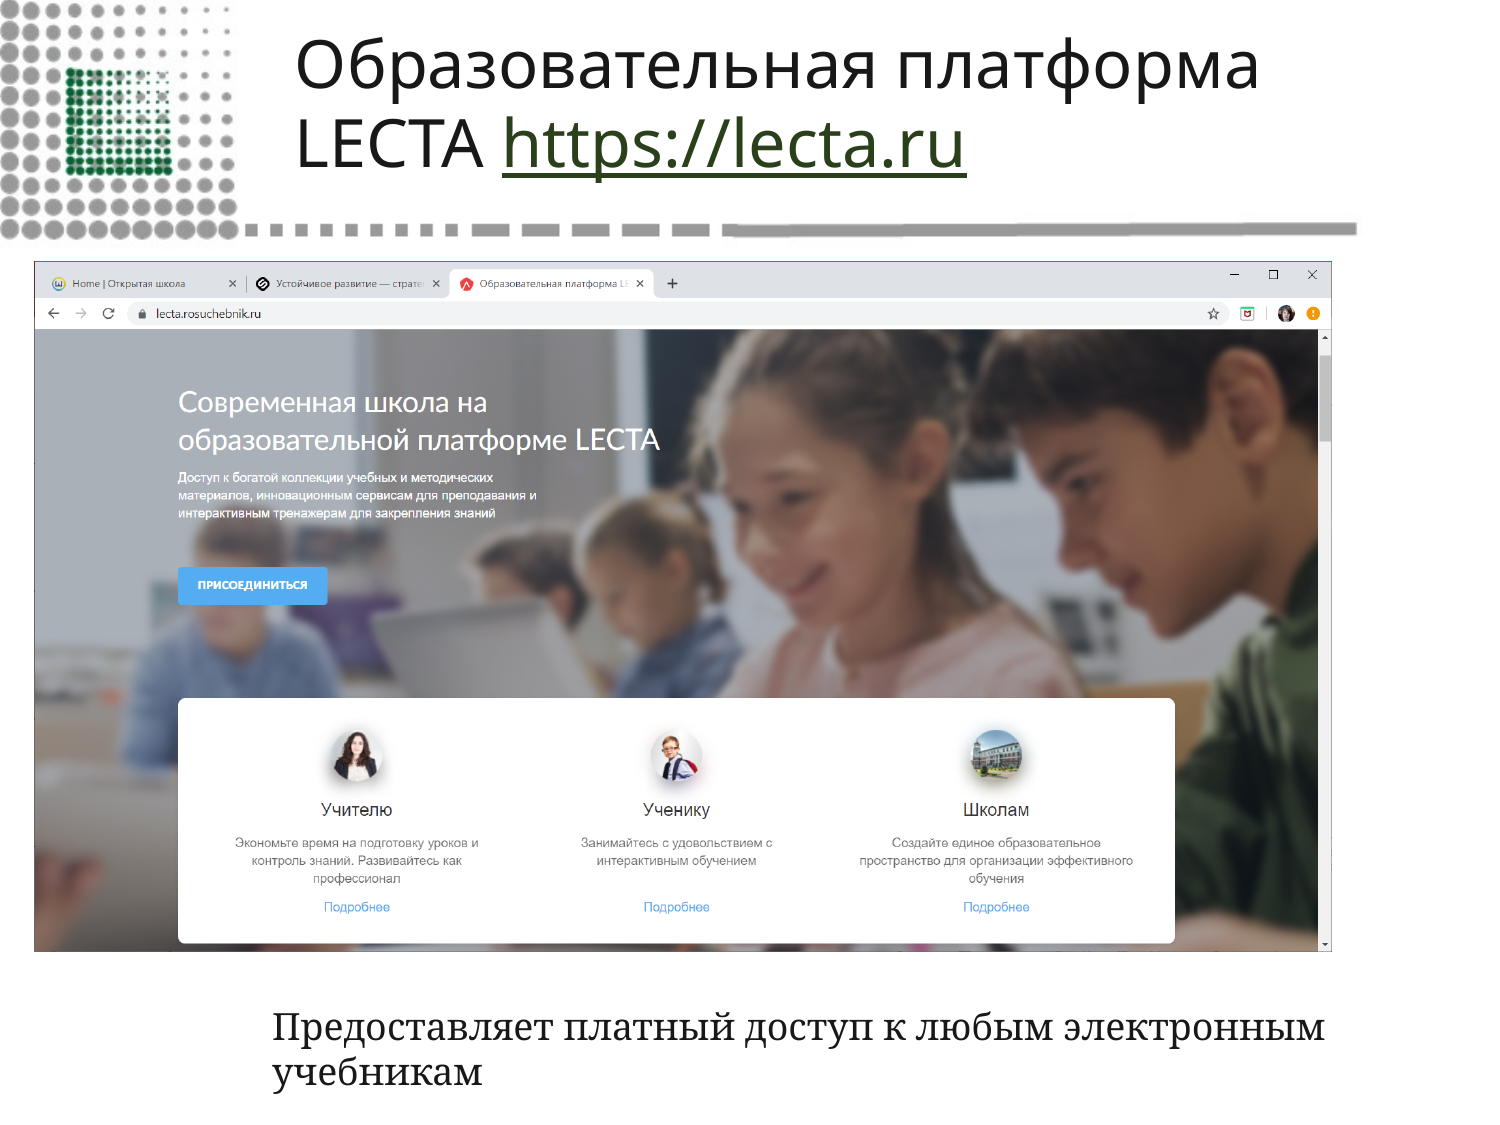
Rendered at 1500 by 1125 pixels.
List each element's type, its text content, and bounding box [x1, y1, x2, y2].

title Образовательная платформа LECTA https://lecta.ru [279, 0, 1456, 217]
picture [0, 0, 1500, 1125]
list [34, 261, 1332, 952]
text_box Предоставляет платный доступ к любым электронным учебникам [257, 995, 1359, 1101]
